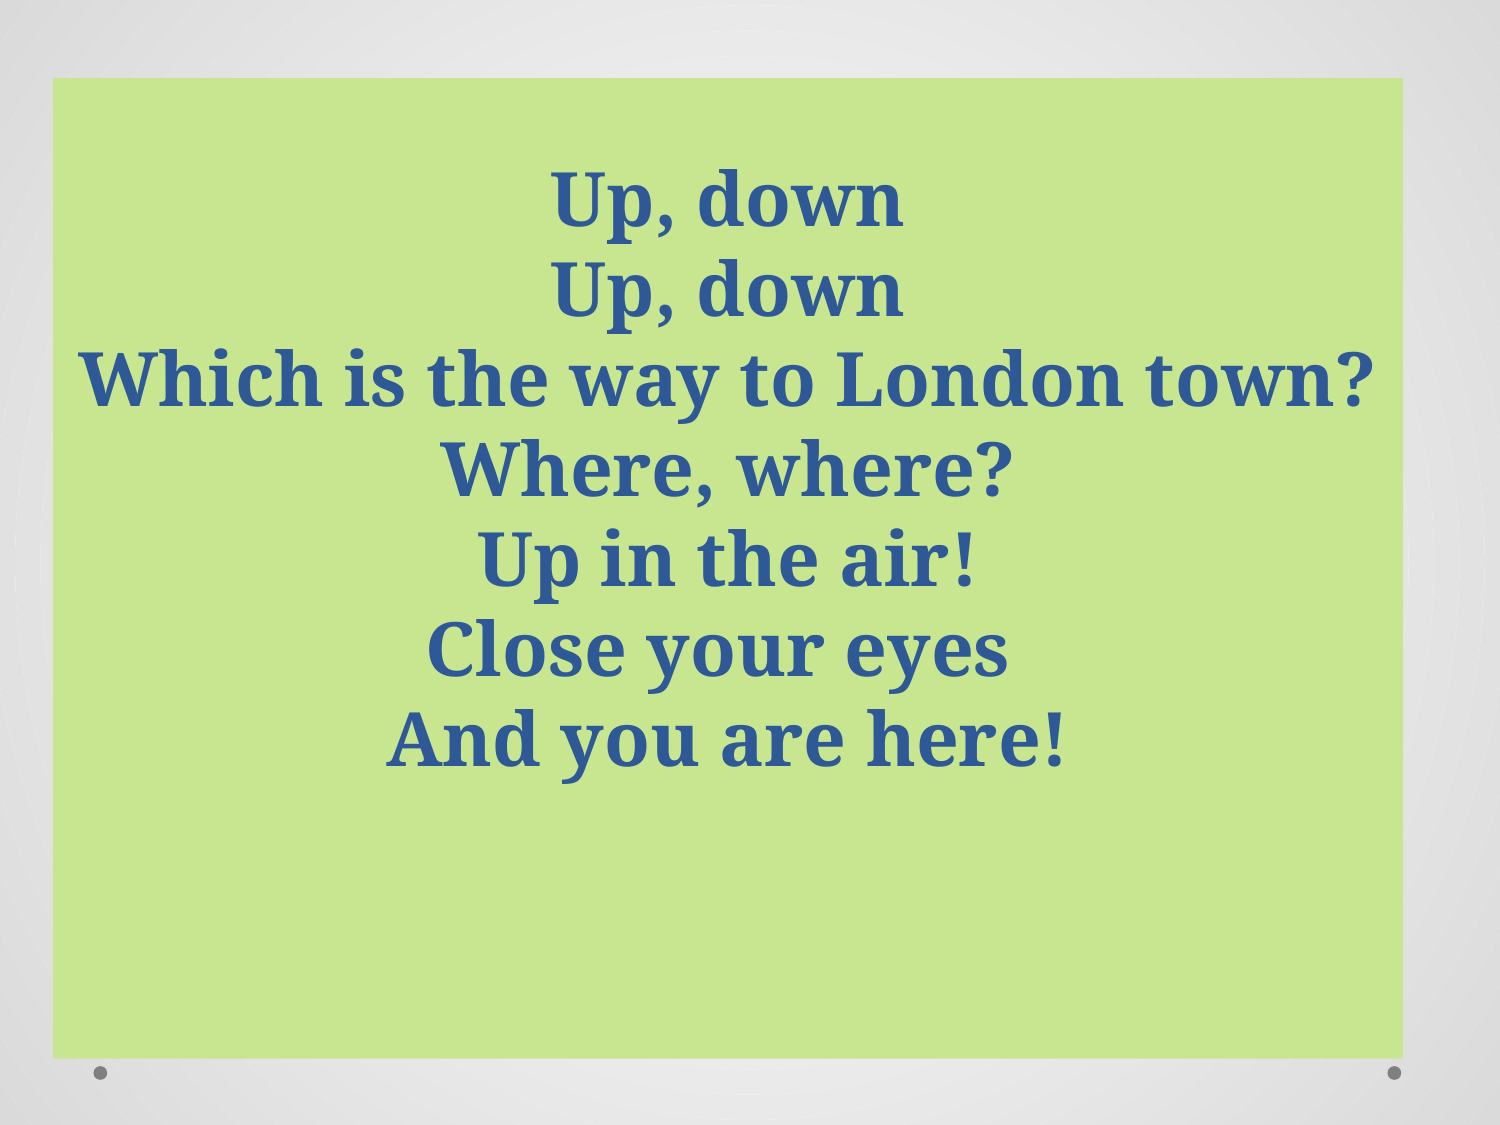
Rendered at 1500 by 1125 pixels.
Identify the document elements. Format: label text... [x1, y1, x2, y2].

title Up, down Up, down Which is the way to London town? Where, where? Up in the air! Close your eyes And you are here! [53, 78, 1404, 1059]
